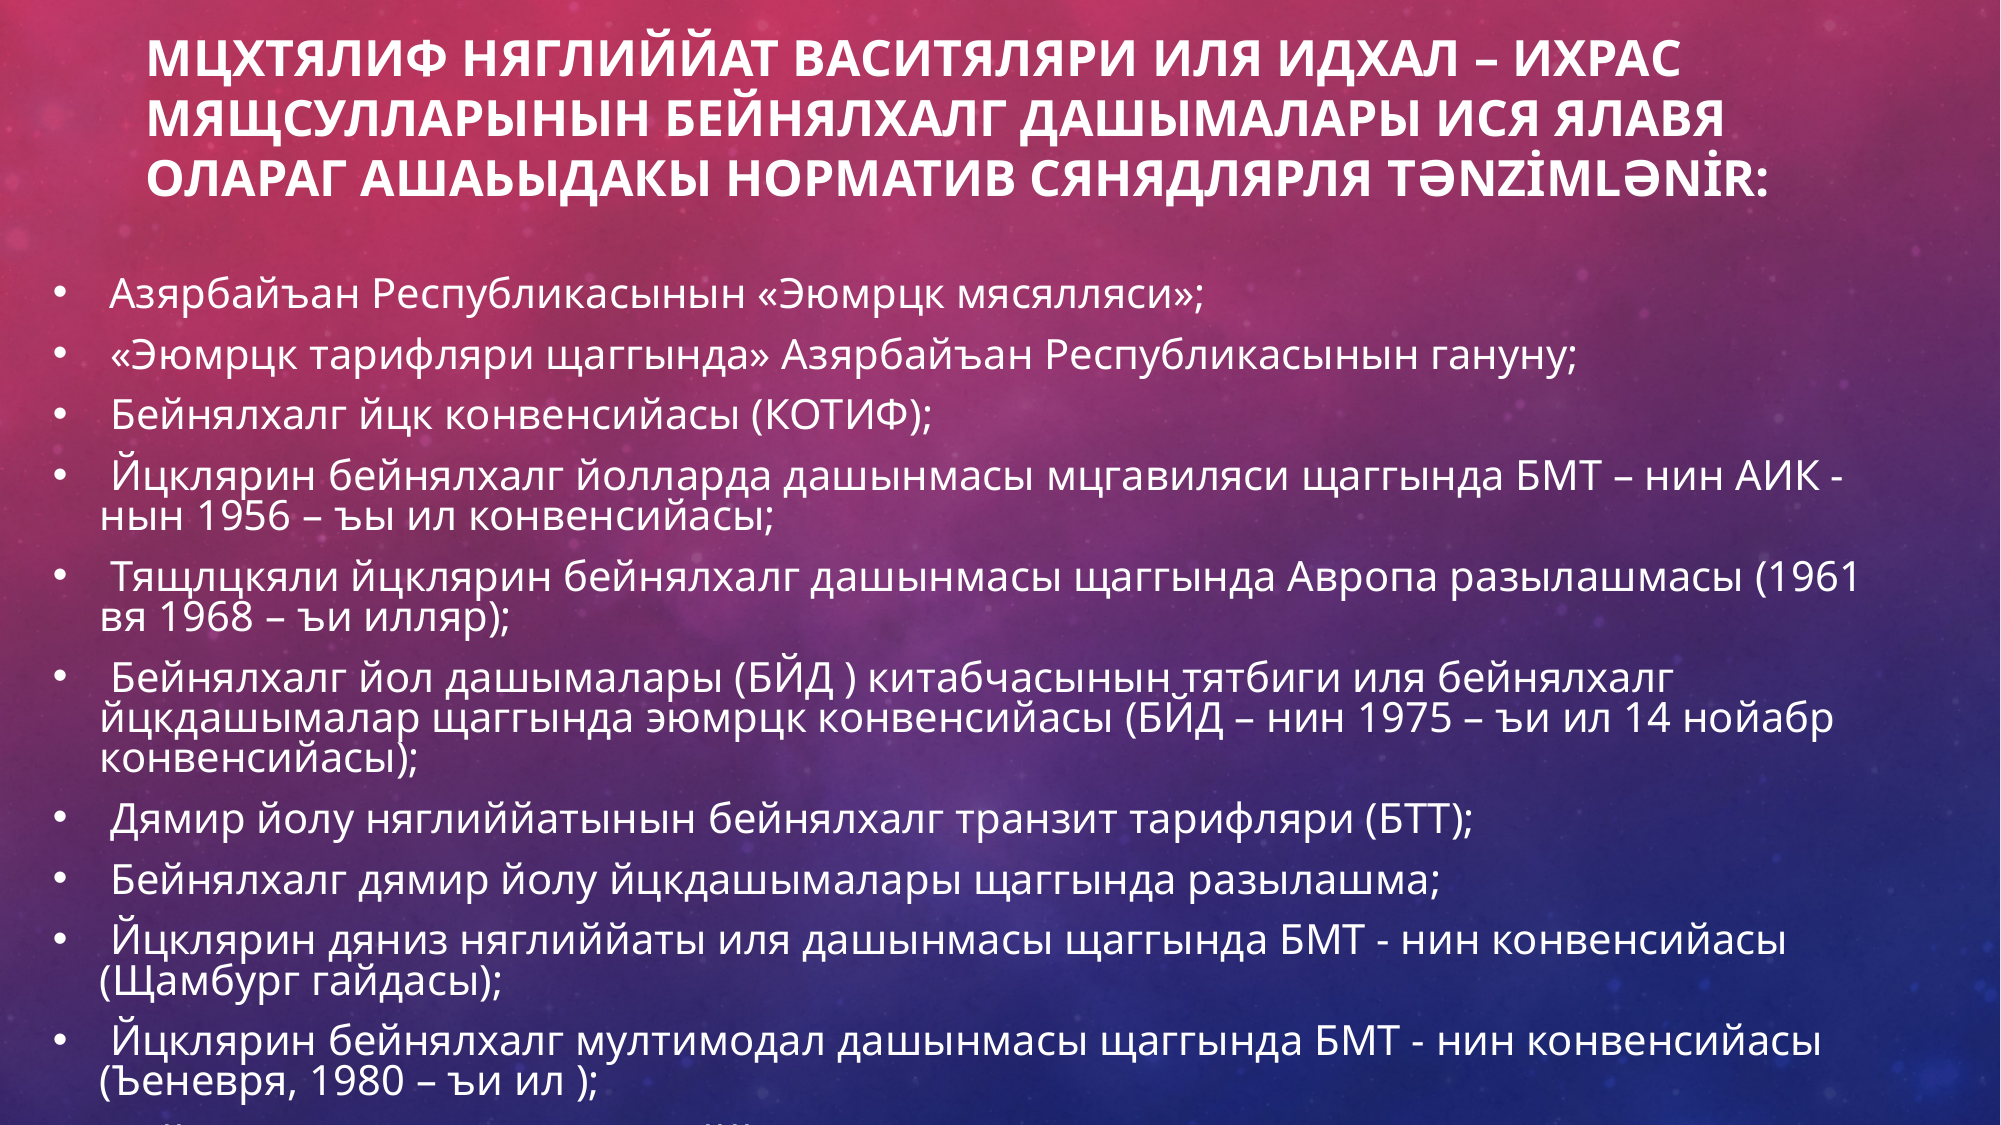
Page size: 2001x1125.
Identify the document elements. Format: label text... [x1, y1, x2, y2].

text_box Мцхтялиф няглиййат васитяляри иля идхал – ихраc мящсулларынын бейнялхалг дашымалары ися ялавя олараг ашаьыдакы норматив сянядлярля Tənzİmlənİr: [130, 19, 1898, 269]
picture [0, 0, 2001, 1125]
text_box Азярбайъан Республикасынын «Эюмрцк мяcялляси»; «Эюмрцк тарифляри щаггында» Азярбайъан Республикасынын гануну; Бейнялхалг йцк конвенсийасы (КОТИФ); Йцклярин бейнялхалг йолларда дашынмасы мцгавиляси щаггында БМТ – нин АИК - нын 1956 – ъы ил конвенсийасы; Тящлцкяли йцклярин бейнялхалг дашынмасы щаггында Авропа разылашмасы (1961 вя 1968 – ъи илляр); Бейнялхалг йол дашымалары (БЙД ) китабчасынын тятбиги иля бейнялхалг йцкдашымалар щаггында эюмрцк конвенсийасы (БЙД – нин 1975 – ъи ил 14 нойабр конвенсийасы); Дямир йолу няглиййатынын бейнялхалг транзит тарифляри (БТТ); Бейнялхалг дямир йолу йцкдашымалары щаггында разылашма; Йцклярин дяниз няглиййаты иля дашынмасы щаггында БМТ - нин конвенсийасы (Щамбург гайдасы); Йцклярин бейнялхалг мултимодал дашынмасы щаггында БМТ - нин конвенсийасы (Ъеневря, 1980 – ъи ил ); Бейнялхалг тиъарятдя няглиййат терминаллары операторларынын ющдяликляри цзря БМТ - нин конвенсийасы (Вена, 1991 - cи ил); Бейнялхалг йцкдашымалар щаггында эюмрцк конвенсийасы вя с. бейнялхалг разылашмаларла тянзимлянир. [38, 269, 1924, 1105]
